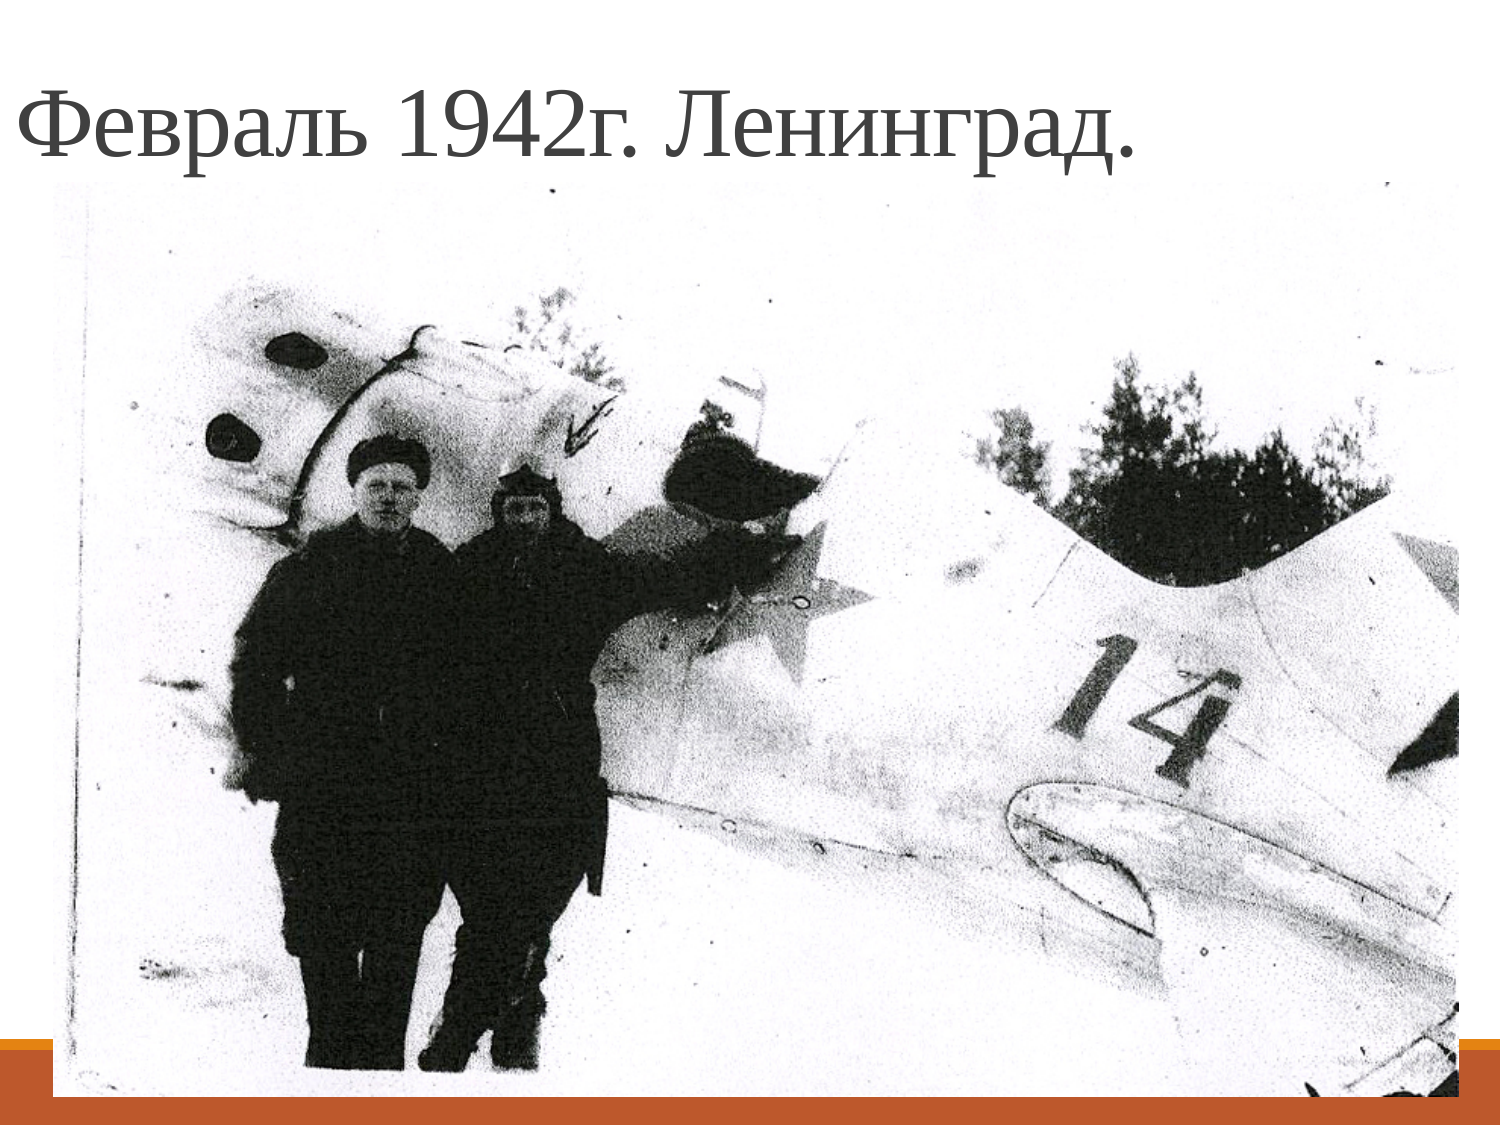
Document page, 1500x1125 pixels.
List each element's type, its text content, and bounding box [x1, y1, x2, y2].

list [52, 181, 1459, 1098]
title Февраль 1942г. Ленинград. [0, 0, 1436, 185]
